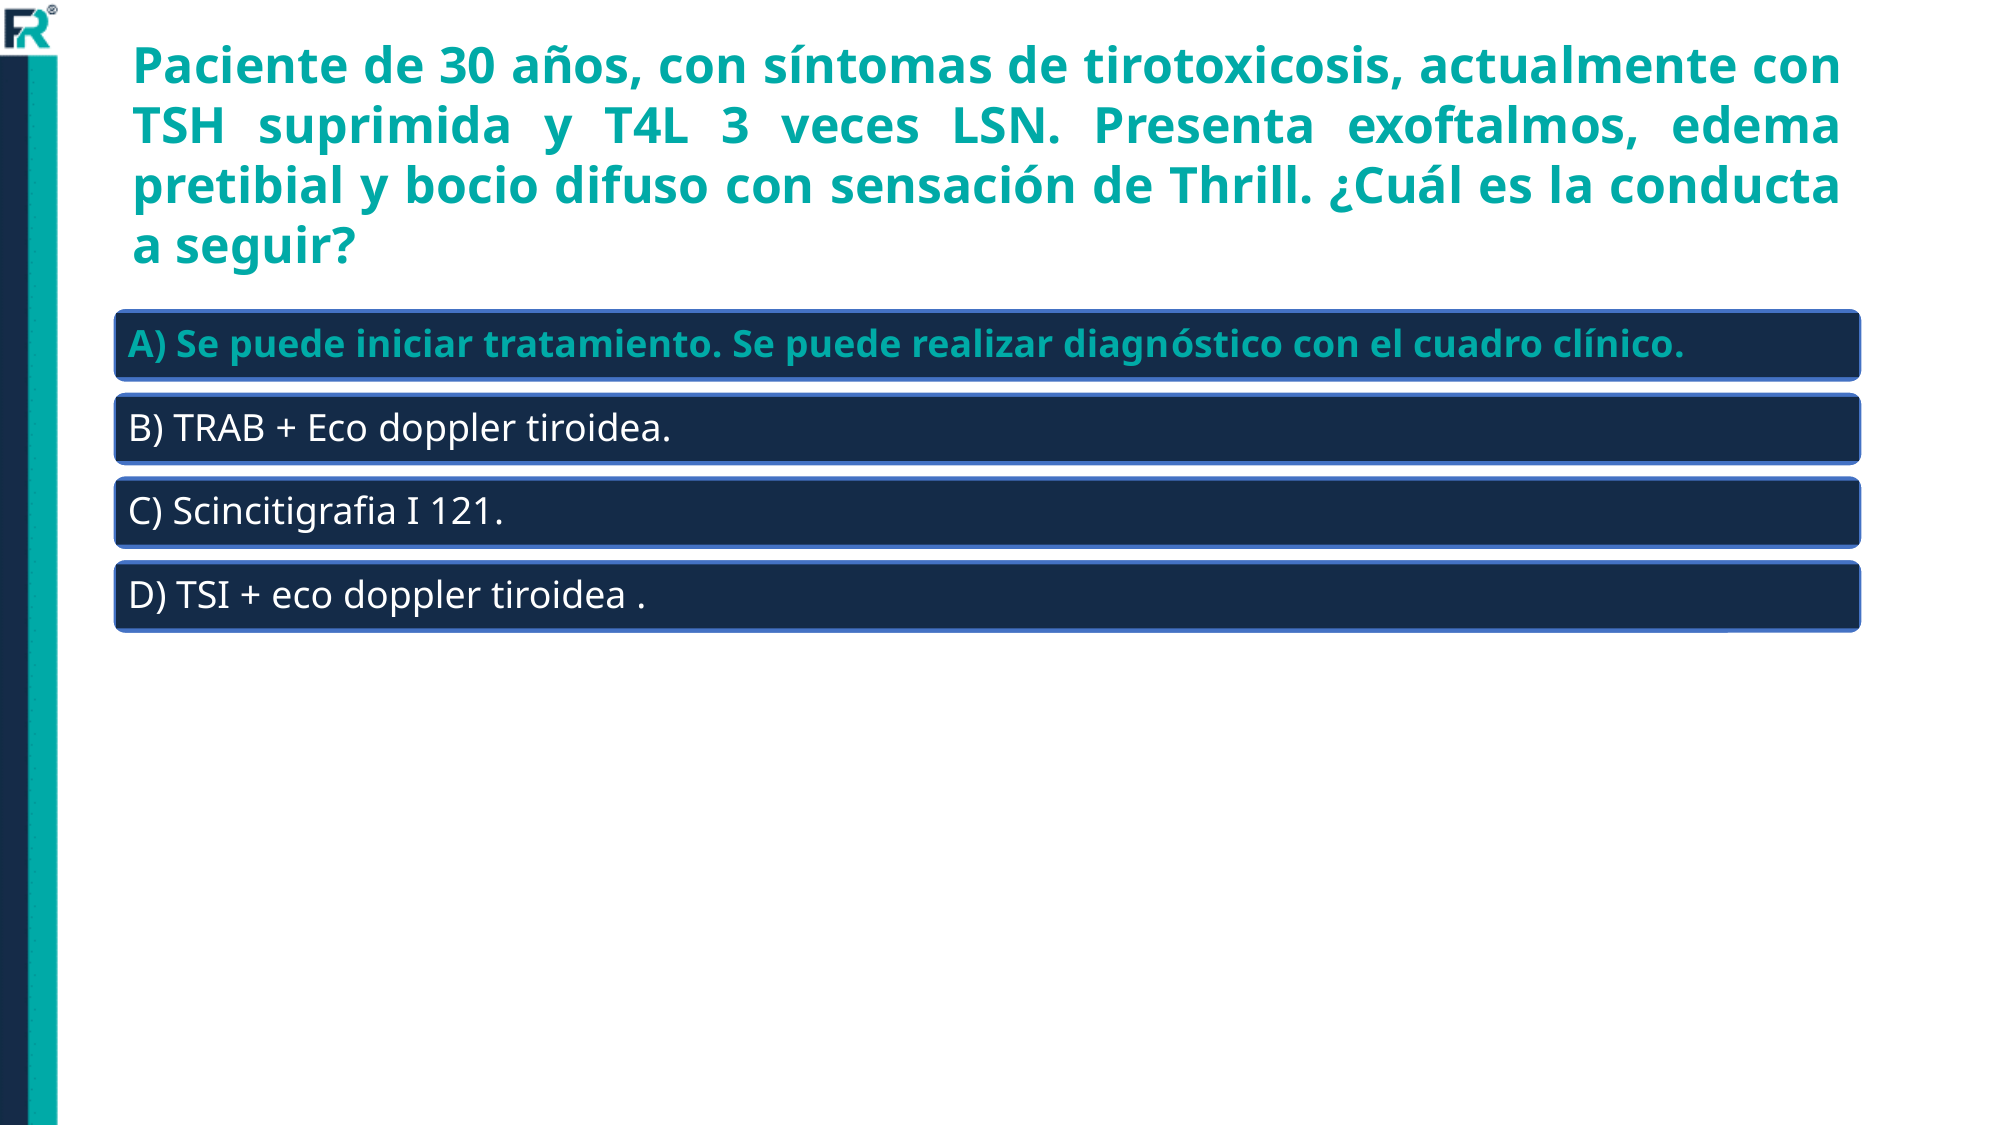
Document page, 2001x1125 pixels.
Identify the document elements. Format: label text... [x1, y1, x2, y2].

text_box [112, 307, 1863, 635]
picture [0, 0, 2001, 1125]
title Paciente de 30 años, con síntomas de tirotoxicosis, actualmente con TSH suprimida y T4L 3 veces LSN. Presenta exoftalmos, edema pretibial y bocio difuso con sensación de Thrill. ¿Cuál es la conducta a seguir? [124, 43, 1851, 263]
